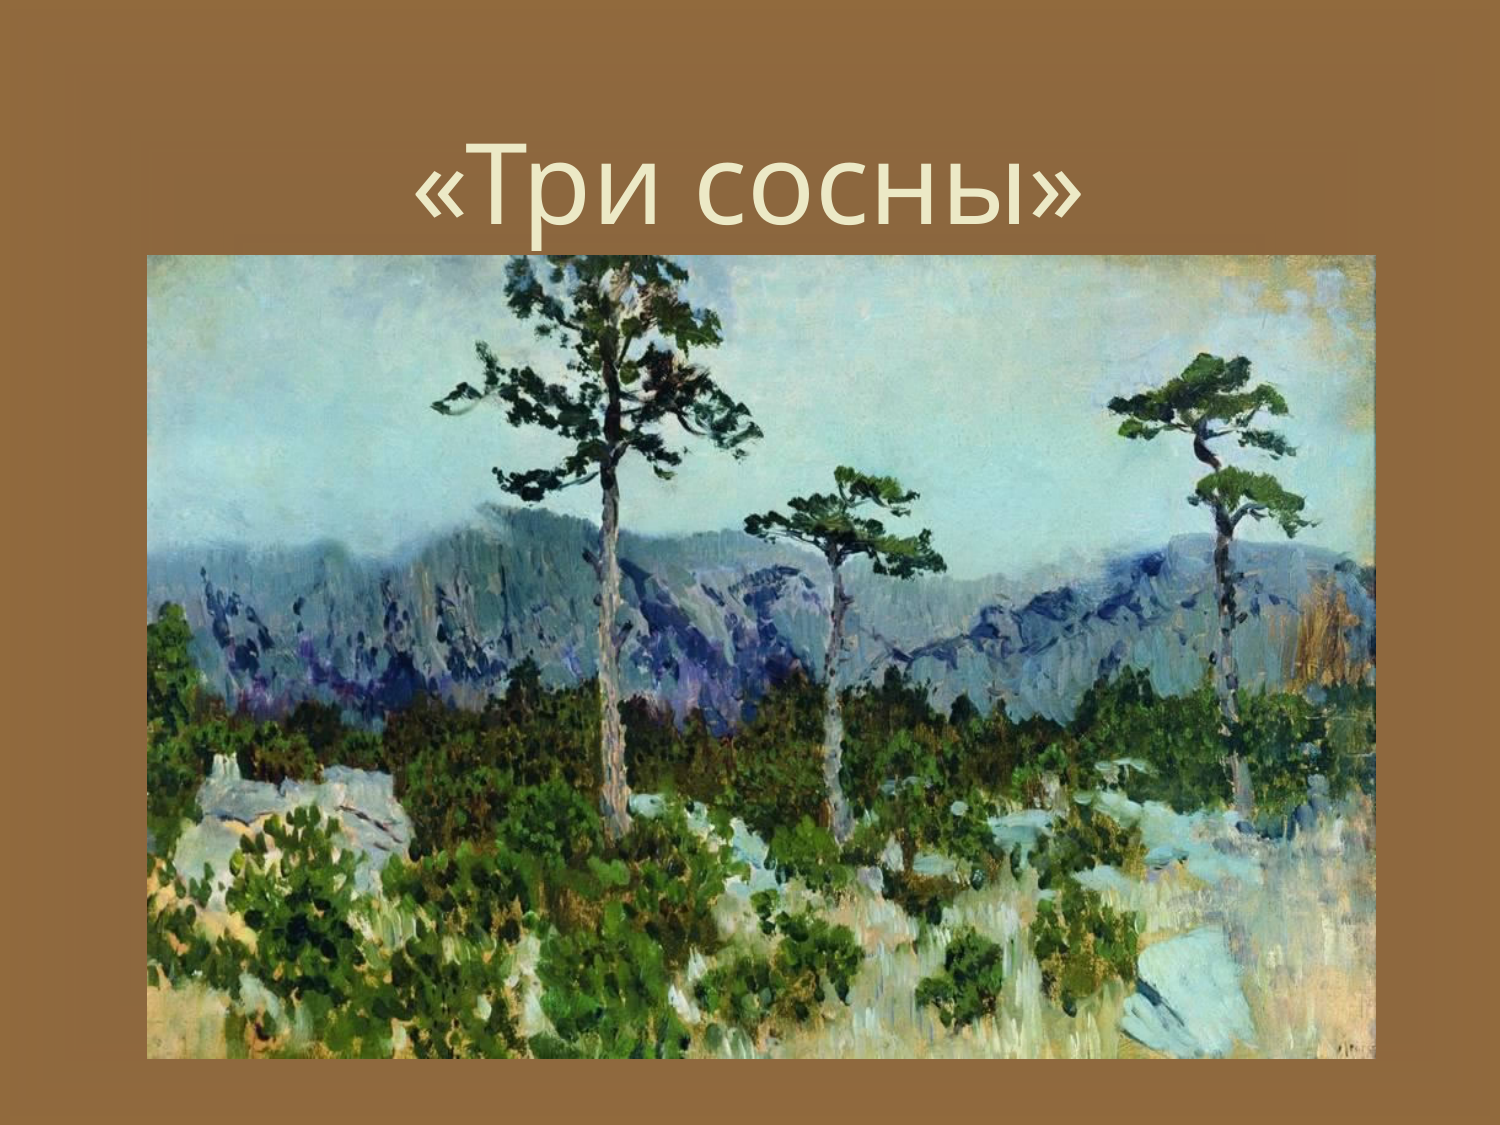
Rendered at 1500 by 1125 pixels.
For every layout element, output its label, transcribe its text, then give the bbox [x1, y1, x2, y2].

title «Три сосны» [112, 93, 1386, 267]
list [146, 254, 1377, 1060]
